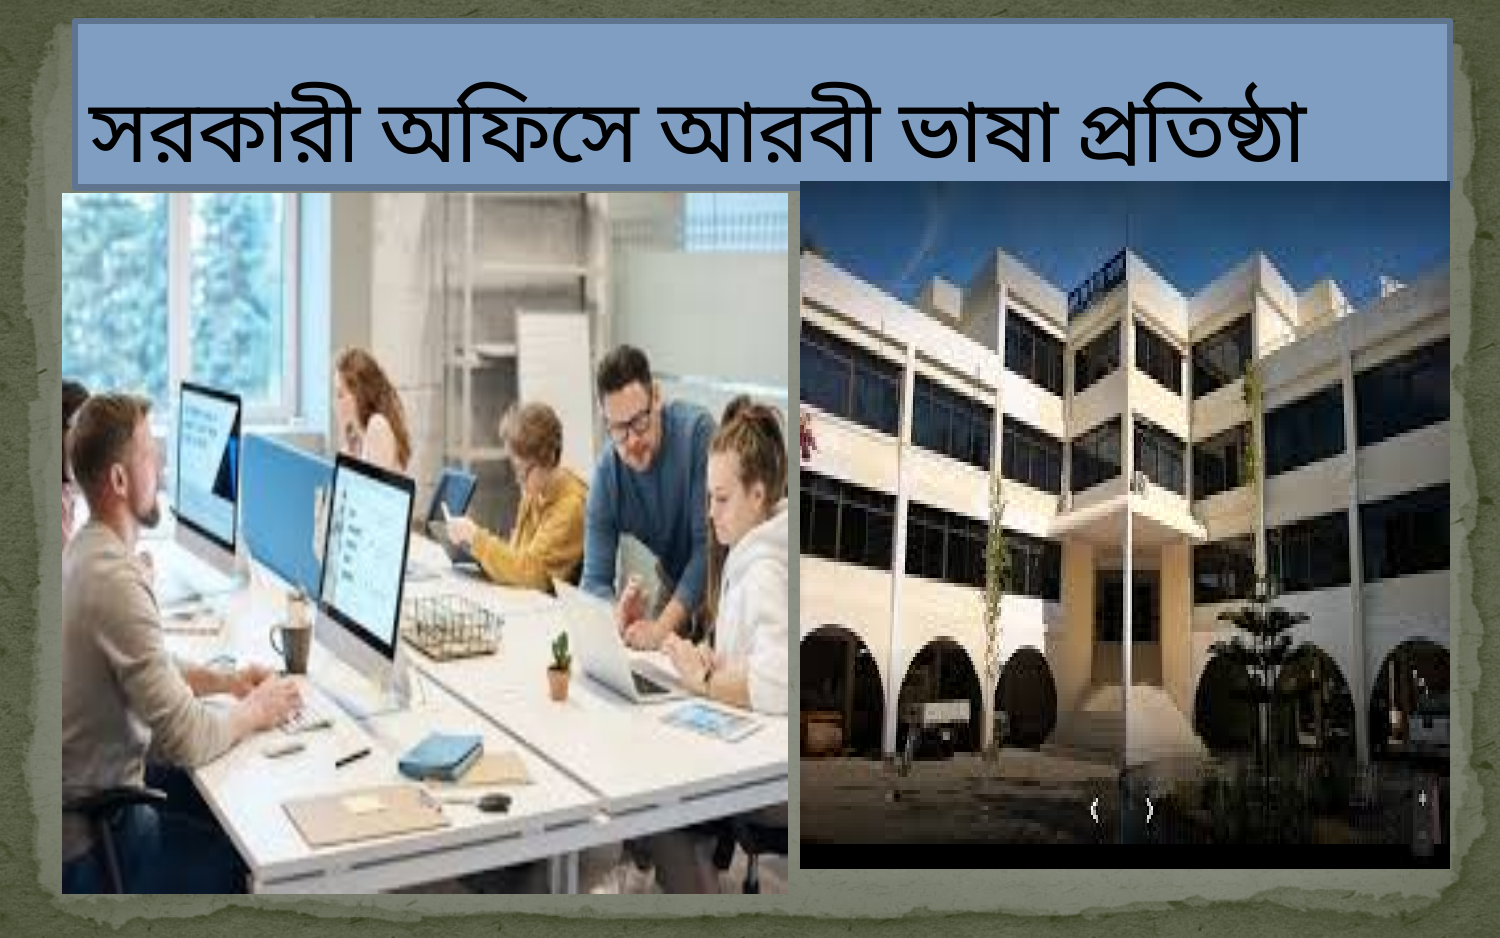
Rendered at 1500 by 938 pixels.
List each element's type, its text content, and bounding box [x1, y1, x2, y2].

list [65, 196, 785, 892]
title সরকারী অফিসে আরবী ভাষা প্রতিষ্ঠা [72, 18, 1453, 185]
picture [800, 181, 1450, 869]
